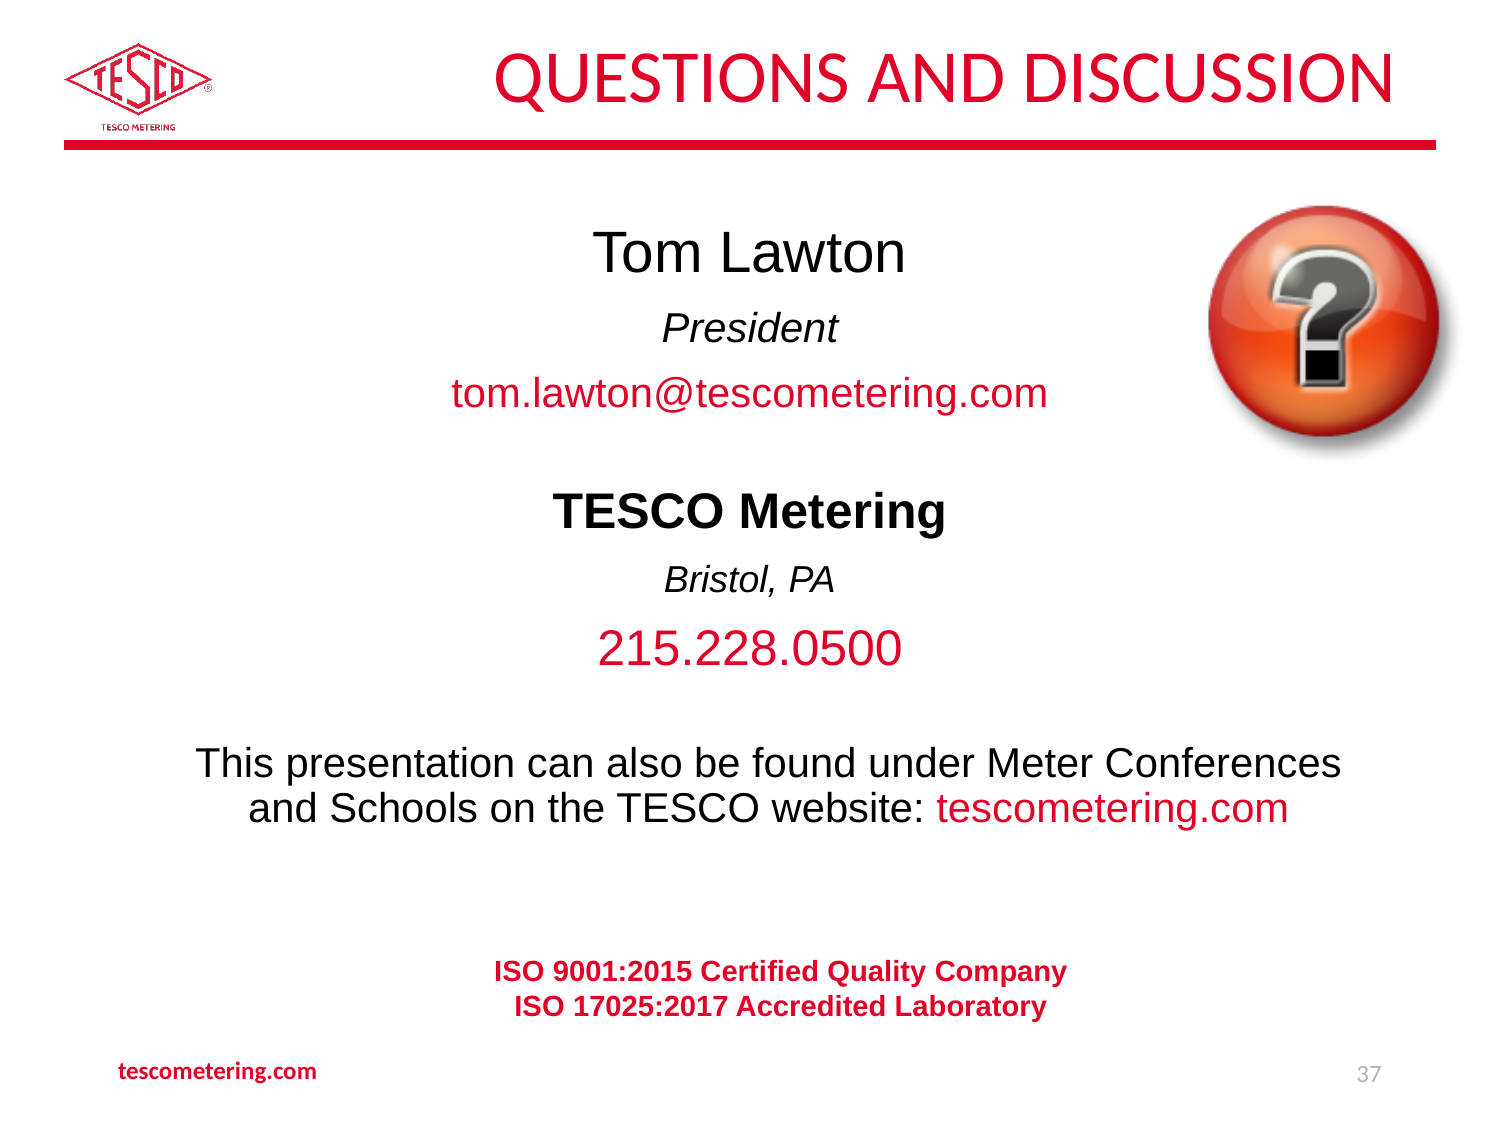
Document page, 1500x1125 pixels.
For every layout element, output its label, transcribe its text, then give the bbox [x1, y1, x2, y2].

list Tom Lawton President tom.lawton@tescometering.com TESCO Metering Bristol, PA 215.228.0500 This presentation can also be found under Meter Conferences and Schools on the TESCO website: tescometering.com [103, 214, 1397, 1010]
text_box ISO 9001:2015 Certified Quality Company ISO 17025:2017 Accredited Laboratory [149, 944, 1413, 1030]
footer tescometering.com [103, 1039, 610, 1100]
picture [64, 43, 212, 133]
title Questions and Discussion [225, 22, 1446, 134]
picture [1199, 201, 1463, 464]
slide_number 37 [1059, 1042, 1397, 1103]
